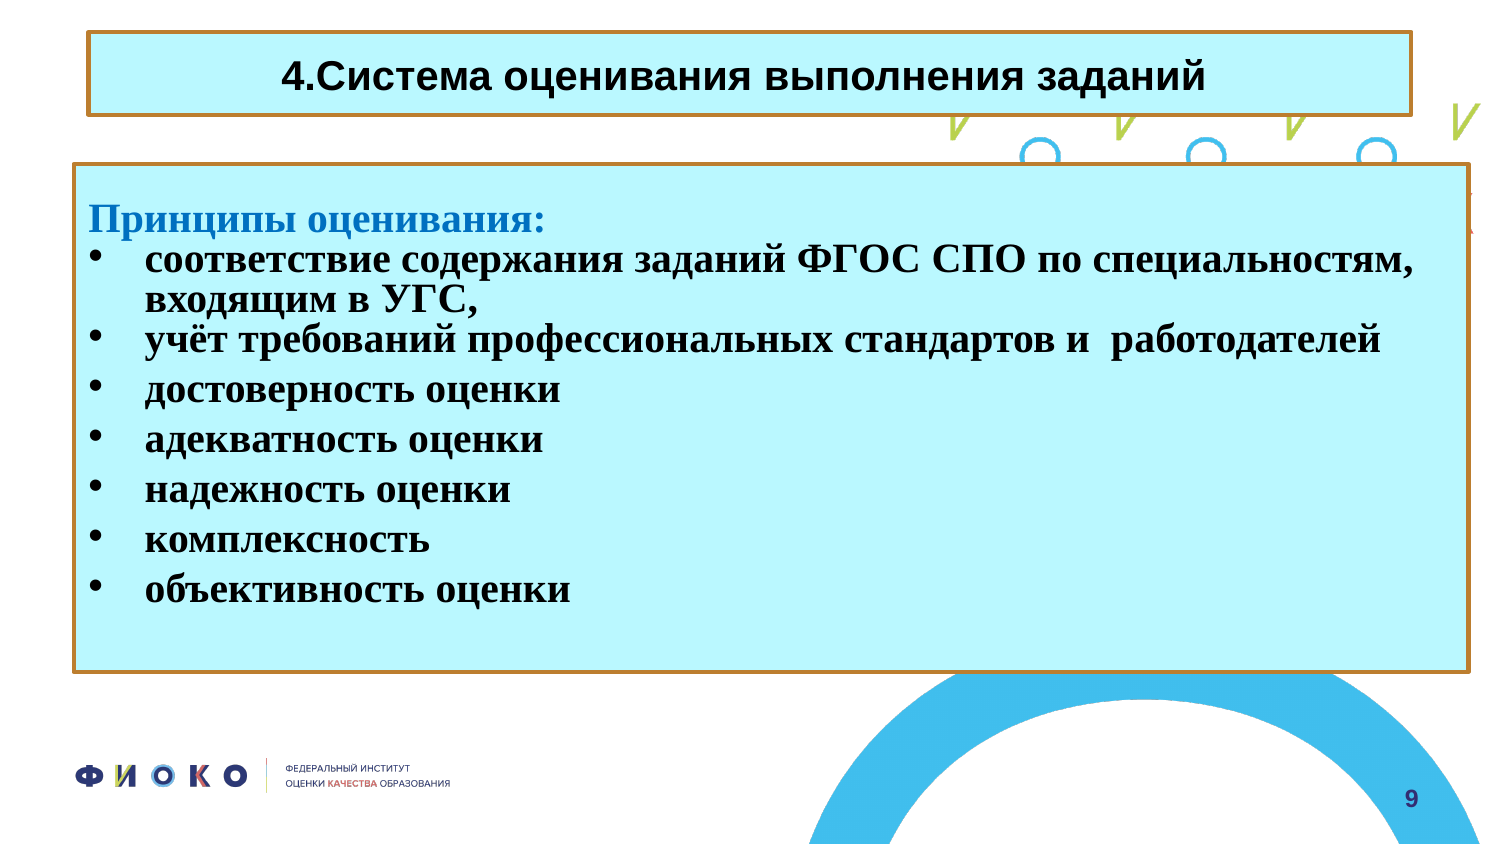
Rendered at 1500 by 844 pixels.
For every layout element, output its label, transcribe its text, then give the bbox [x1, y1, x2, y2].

picture [51, 739, 468, 809]
picture [825, 48, 1488, 319]
text_box Принципы оценивания: соответствие содержания заданий ФГОС СПО по специальностям, входящим в УГС, учёт требований профессиональных стандартов и работодателей достоверность оценки адекватность оценки надежность оценки комплексность объективность оценки [72, 162, 1471, 674]
picture [891, 338, 1470, 534]
text_box 4.Система оценивания выполнения заданий [86, 30, 1413, 117]
picture [788, 630, 1500, 844]
